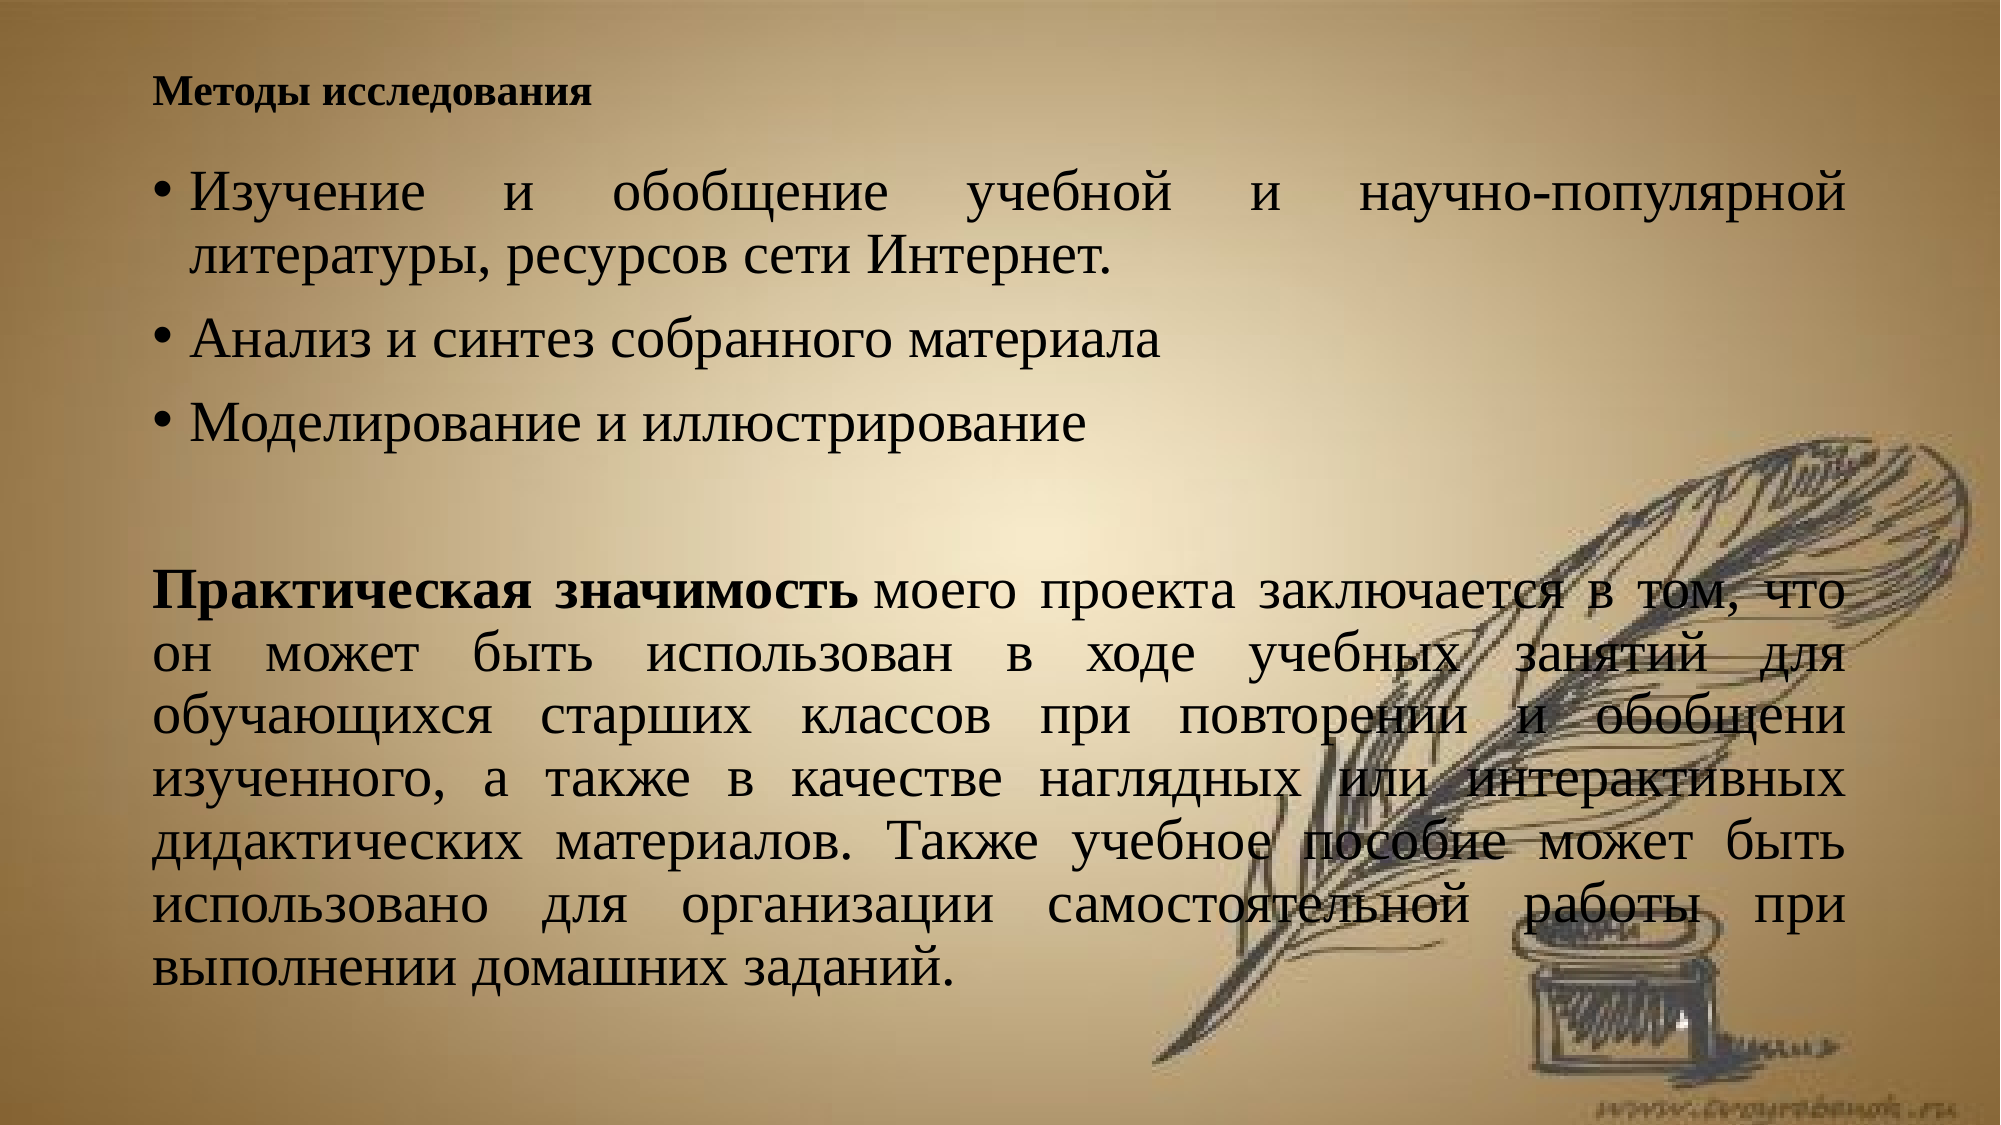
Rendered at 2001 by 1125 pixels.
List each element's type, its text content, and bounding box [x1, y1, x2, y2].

picture [0, 0, 2000, 1125]
list Изучение и обобщение учебной и научно-популярной литературы, ресурсов сети Интернет. Анализ и синтез собранного материала Моделирование и иллюстрирование Практическая значимость моего проекта заключается в том, что он может быть использован в ходе учебных занятий для обучающихся старших классов при повторении и обобщени изученного, а также в качестве наглядных или интерактивных дидактических материалов. Также учебное пособие может быть использовано для организации самостоятельной работы при выполнении домашних заданий. [137, 153, 1863, 1014]
title Методы исследования [137, 59, 1863, 153]
